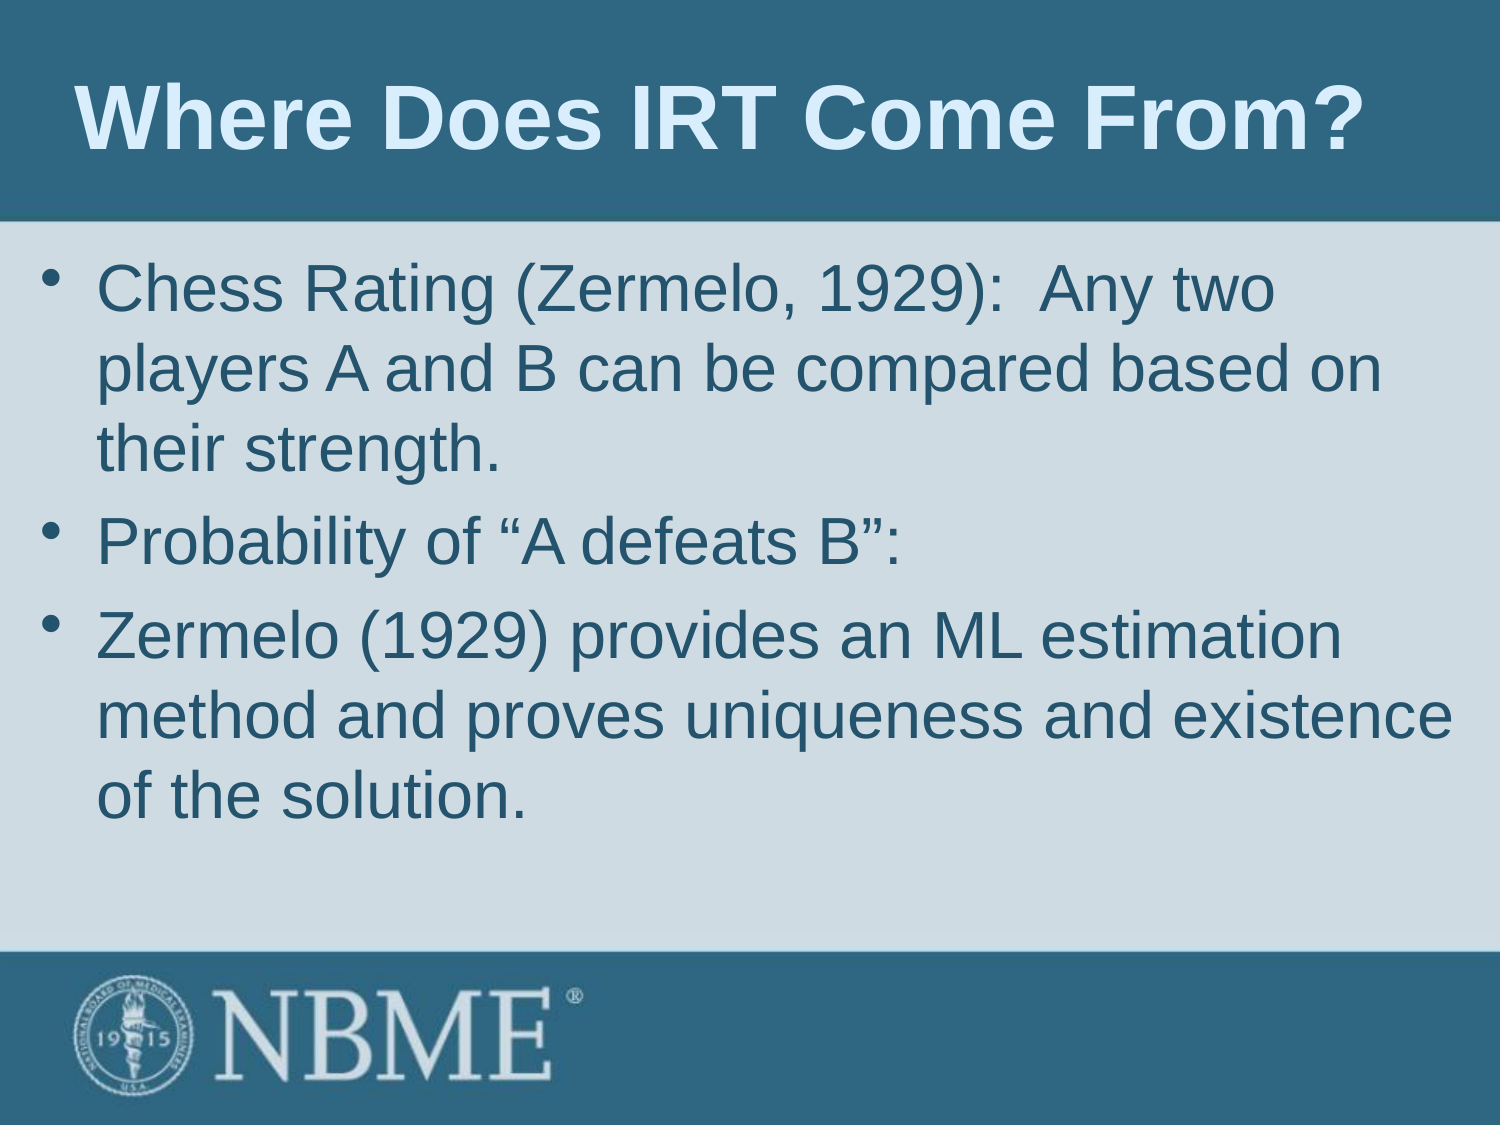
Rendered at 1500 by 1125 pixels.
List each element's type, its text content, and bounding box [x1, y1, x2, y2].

picture [0, 0, 1500, 1125]
title Where Does IRT Come From? [59, 12, 1410, 213]
